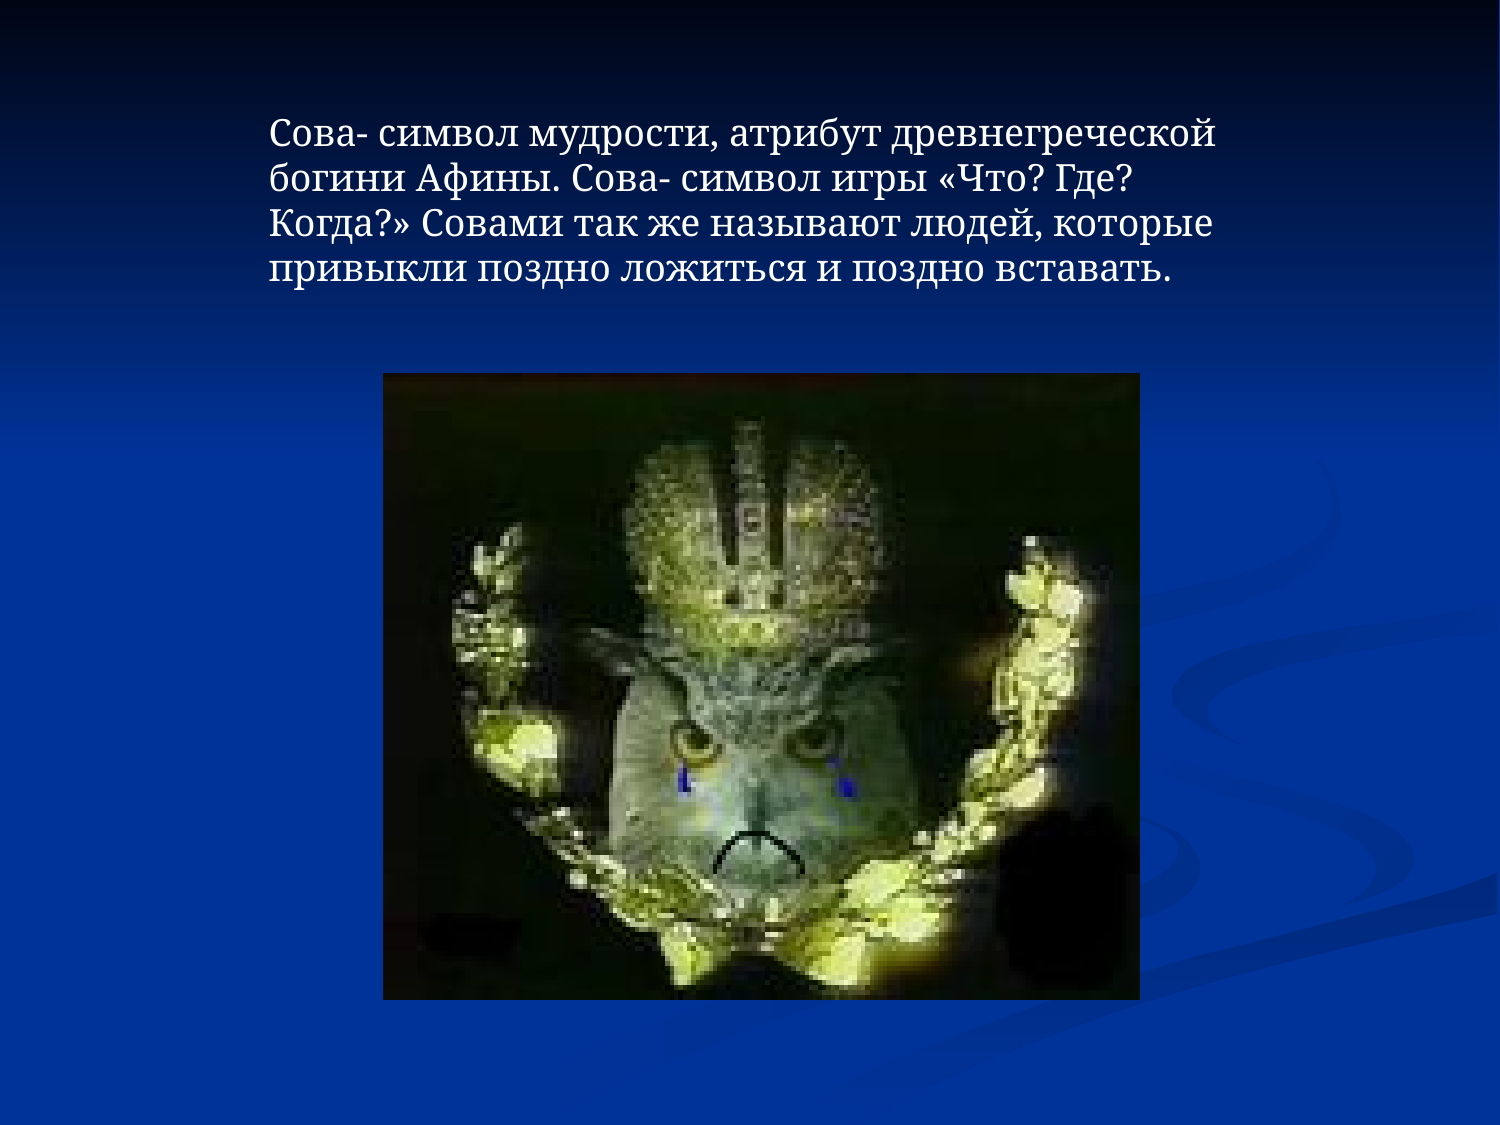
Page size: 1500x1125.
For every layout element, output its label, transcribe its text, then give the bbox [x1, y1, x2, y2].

text_box Сова- символ мудрости, атрибут древнегреческой богини Афины. Сова- символ игры «Что? Где? Когда?» Совами так же называют людей, которые привыкли поздно ложиться и поздно вставать. [253, 101, 1282, 297]
picture [383, 373, 1140, 1000]
